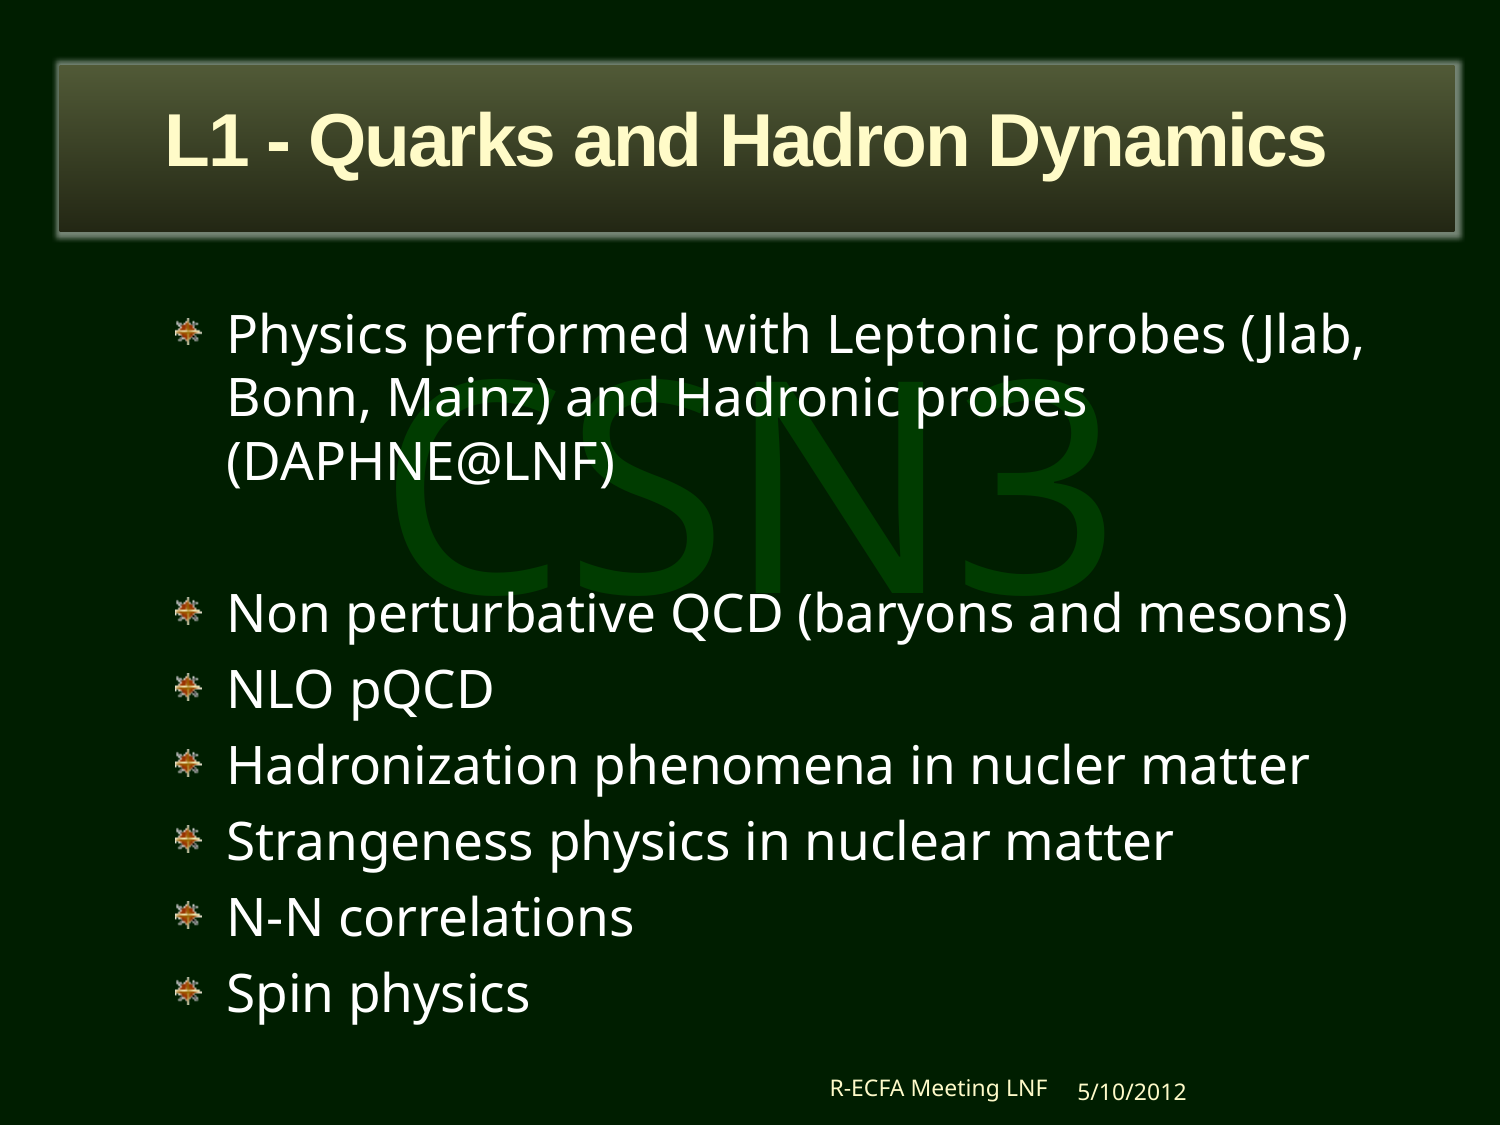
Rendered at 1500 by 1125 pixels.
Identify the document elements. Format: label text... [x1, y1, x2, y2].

picture [175, 825, 202, 853]
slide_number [1063, 1052, 1413, 1113]
picture [175, 977, 202, 1005]
footer R-ECFA Meeting LNF [150, 1052, 1063, 1113]
list Physics performed with Leptonic probes (Jlab, Bonn, Mainz) and Hadronic probes (DAPHNE@LNF) Non perturbative QCD (baryons and mesons) NLO pQCD Hadronization phenomena in nucler matter Strangeness physics in nuclear matter N-N correlations Spin physics [150, 292, 1425, 1043]
title L1 - Quarks and Hadron Dynamics [150, 83, 1425, 234]
picture [175, 673, 202, 701]
picture [175, 318, 202, 345]
picture [175, 749, 202, 777]
picture [175, 901, 202, 929]
picture [175, 597, 202, 625]
